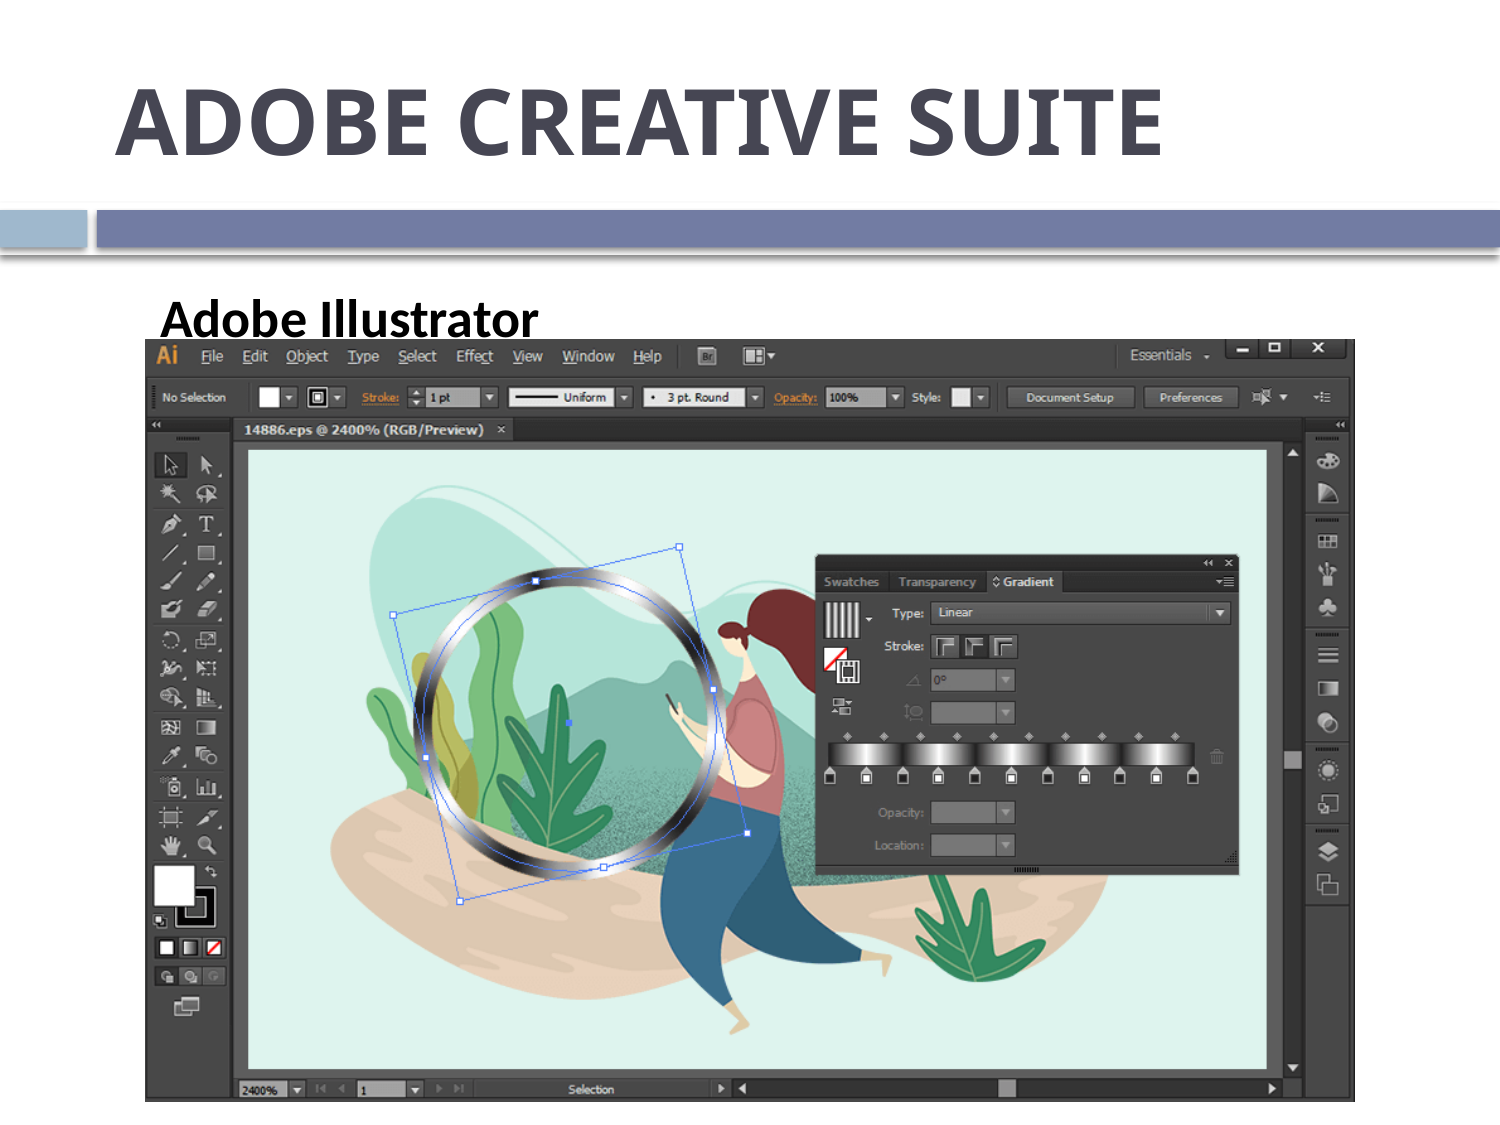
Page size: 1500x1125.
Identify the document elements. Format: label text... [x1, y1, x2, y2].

picture [145, 339, 1355, 1102]
list Adobe Illustrator [100, 262, 1438, 786]
title ADOBE CREATIVE SUITE [100, 37, 1438, 200]
